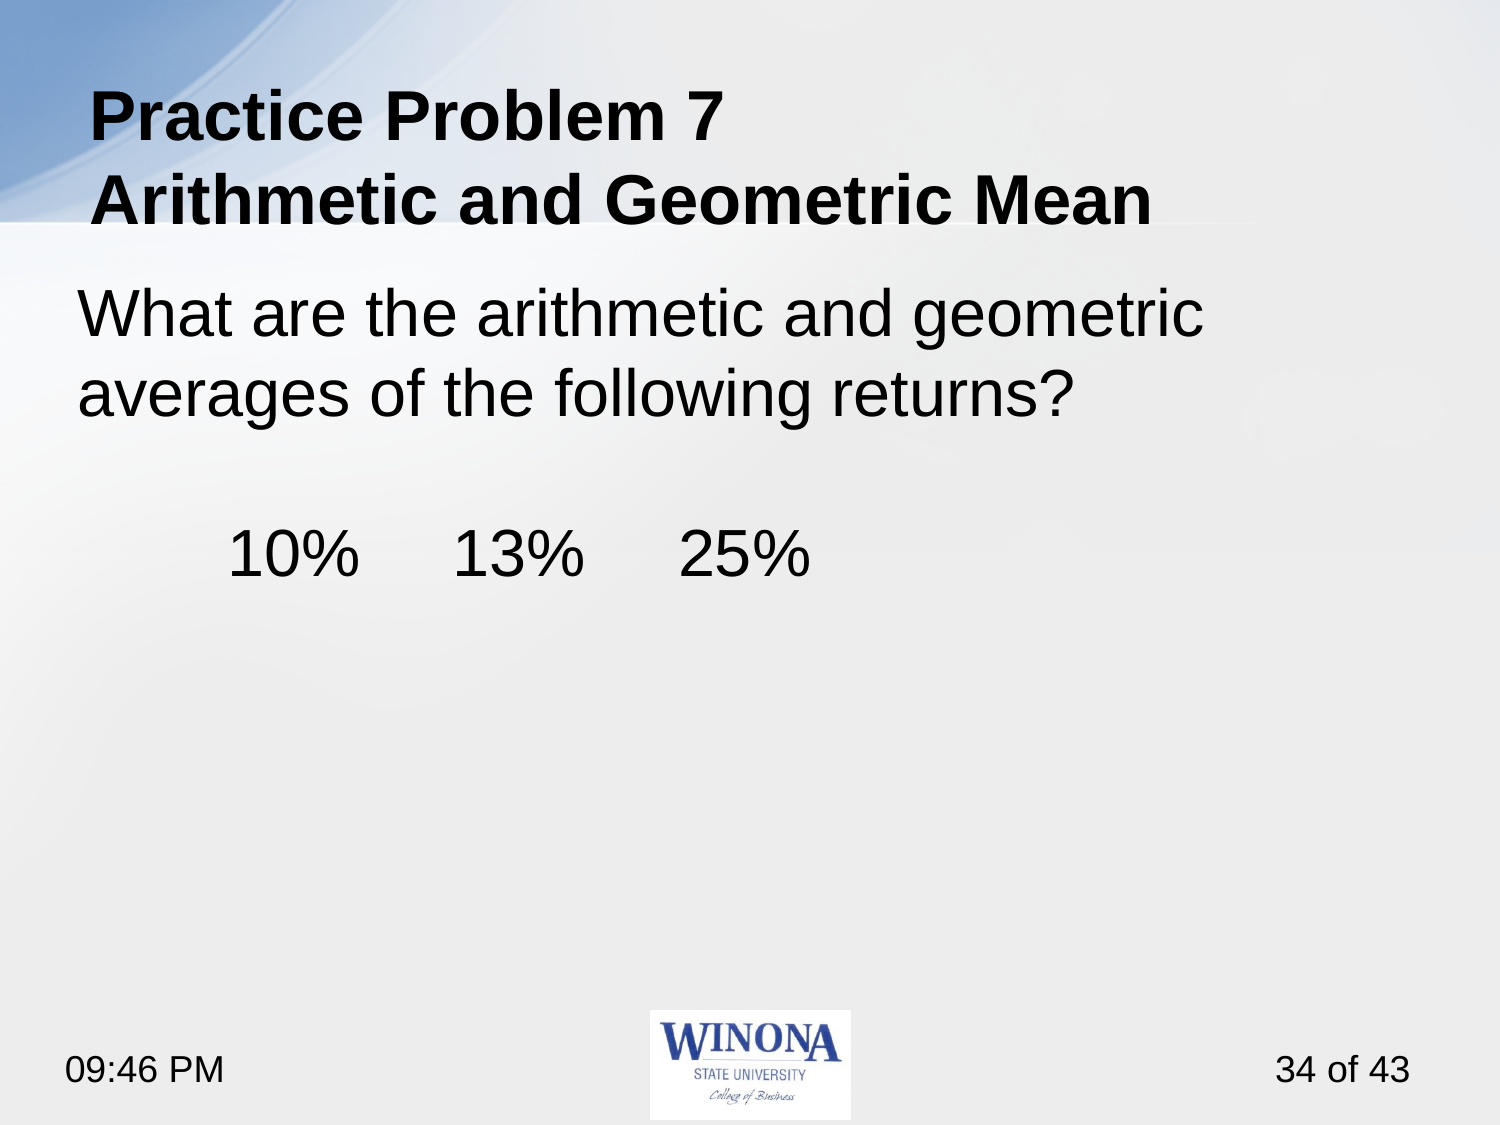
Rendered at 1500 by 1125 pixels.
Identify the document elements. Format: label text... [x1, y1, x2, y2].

title Practice Problem 7 Arithmetic and Geometric Mean [75, 58, 1425, 247]
list What are the arithmetic and geometric averages of the following returns? 10% 13% 25% [62, 262, 1438, 1005]
picture [0, 0, 1500, 1125]
